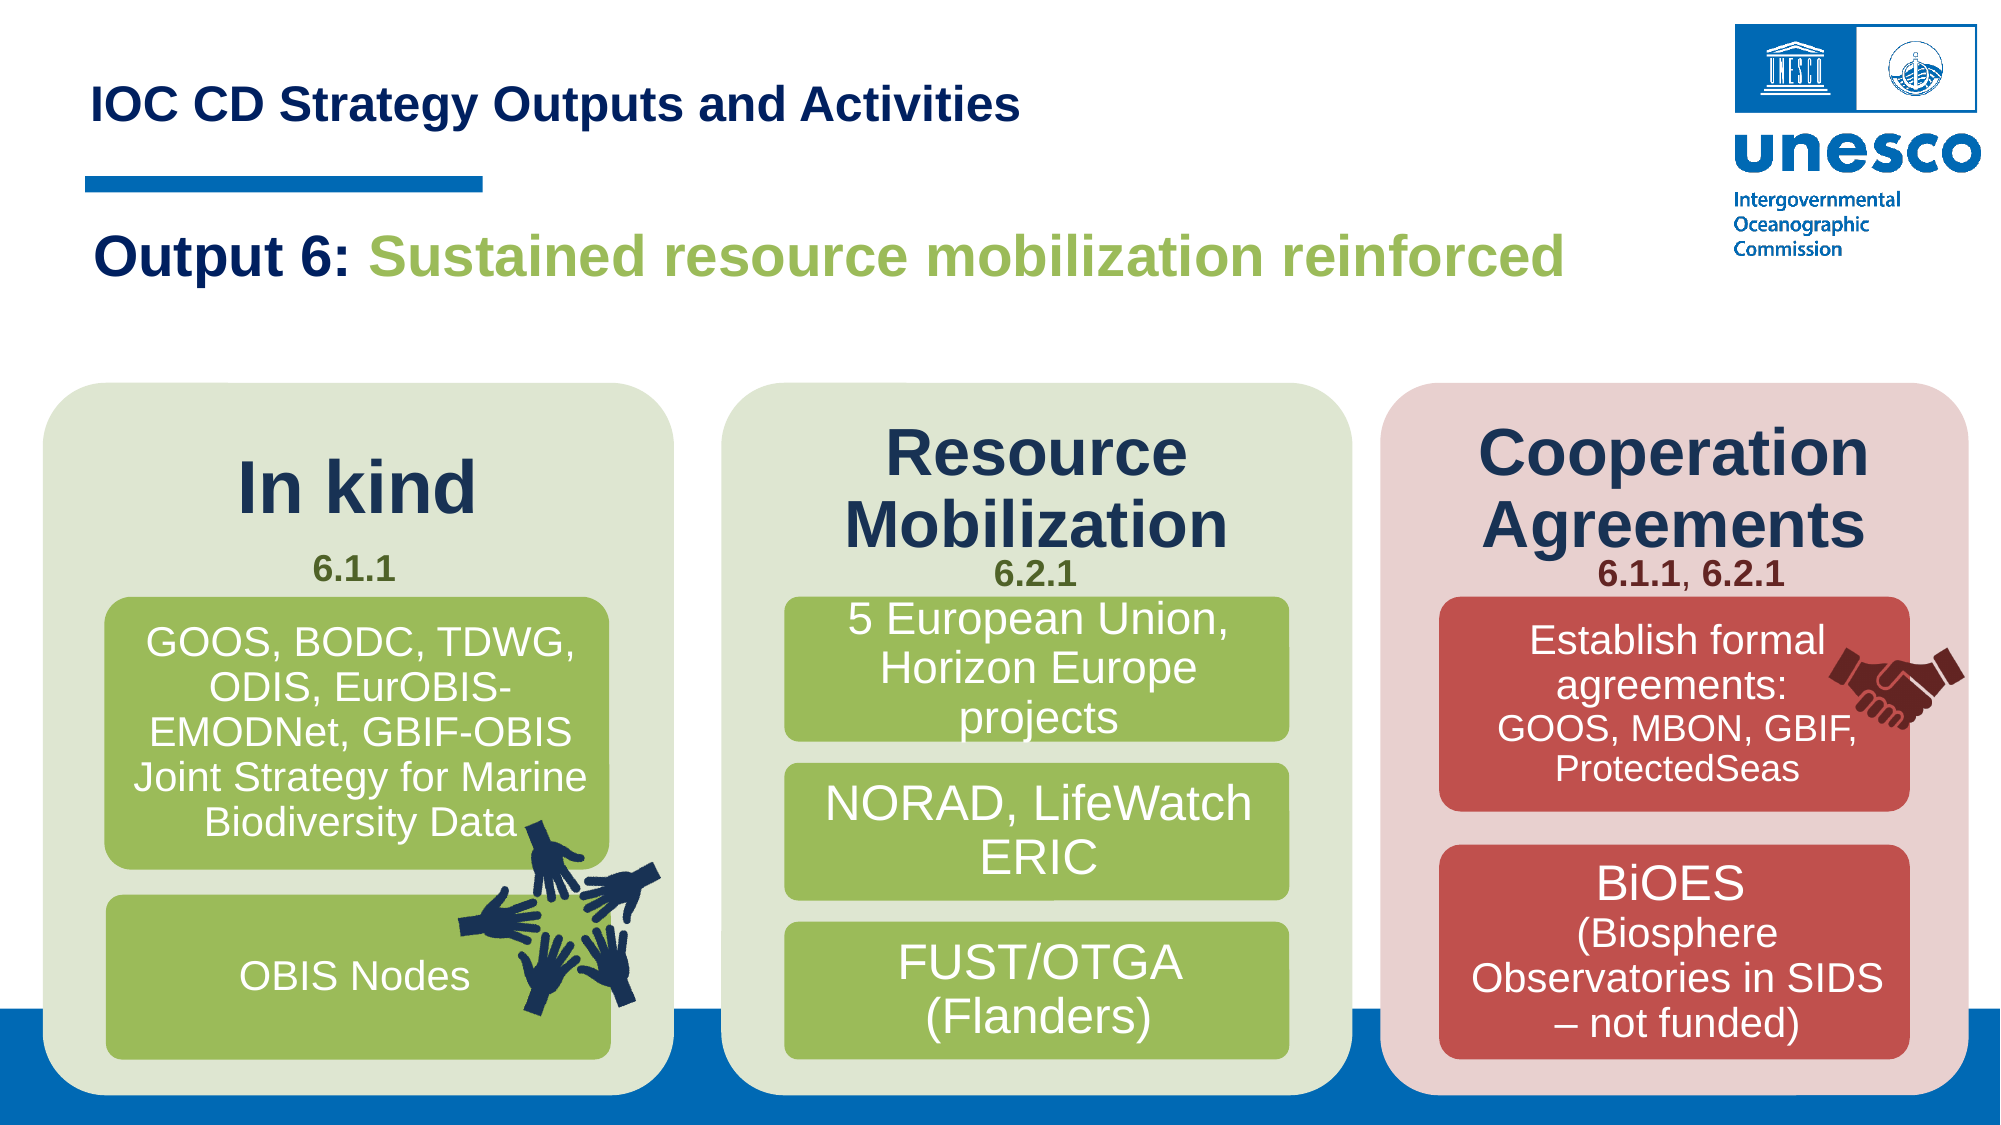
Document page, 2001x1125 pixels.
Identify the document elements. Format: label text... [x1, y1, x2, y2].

picture [1734, 24, 1981, 256]
picture [458, 823, 661, 1026]
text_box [1380, 382, 1969, 1096]
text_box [41, 382, 1354, 1096]
picture [1820, 613, 1972, 764]
text_box IOC CD Strategy Outputs and Activities [79, 60, 1047, 142]
text_box Output 6: Sustained resource mobilization reinforced [78, 211, 1678, 296]
